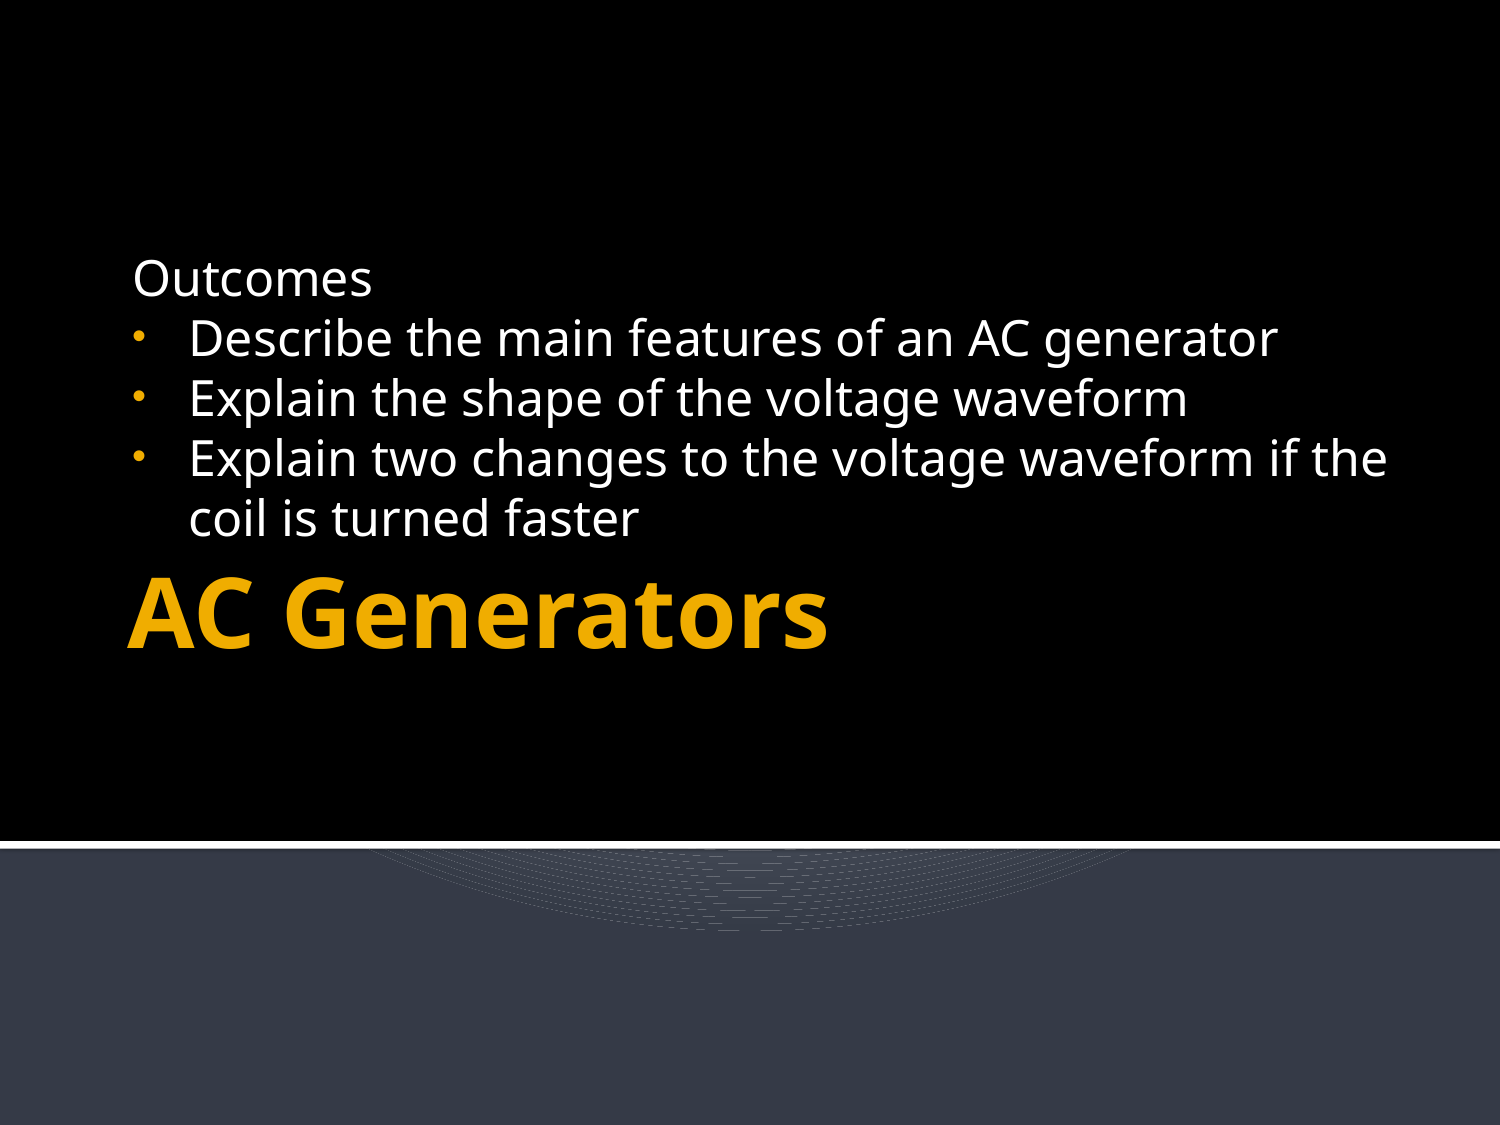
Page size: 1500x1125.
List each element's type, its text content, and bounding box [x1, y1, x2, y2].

subtitle Outcomes Describe the main features of an AC generator Explain the shape of the voltage waveform Explain two changes to the voltage waveform if the coil is turned faster [112, 299, 1438, 546]
title AC Generators [112, 550, 1438, 825]
